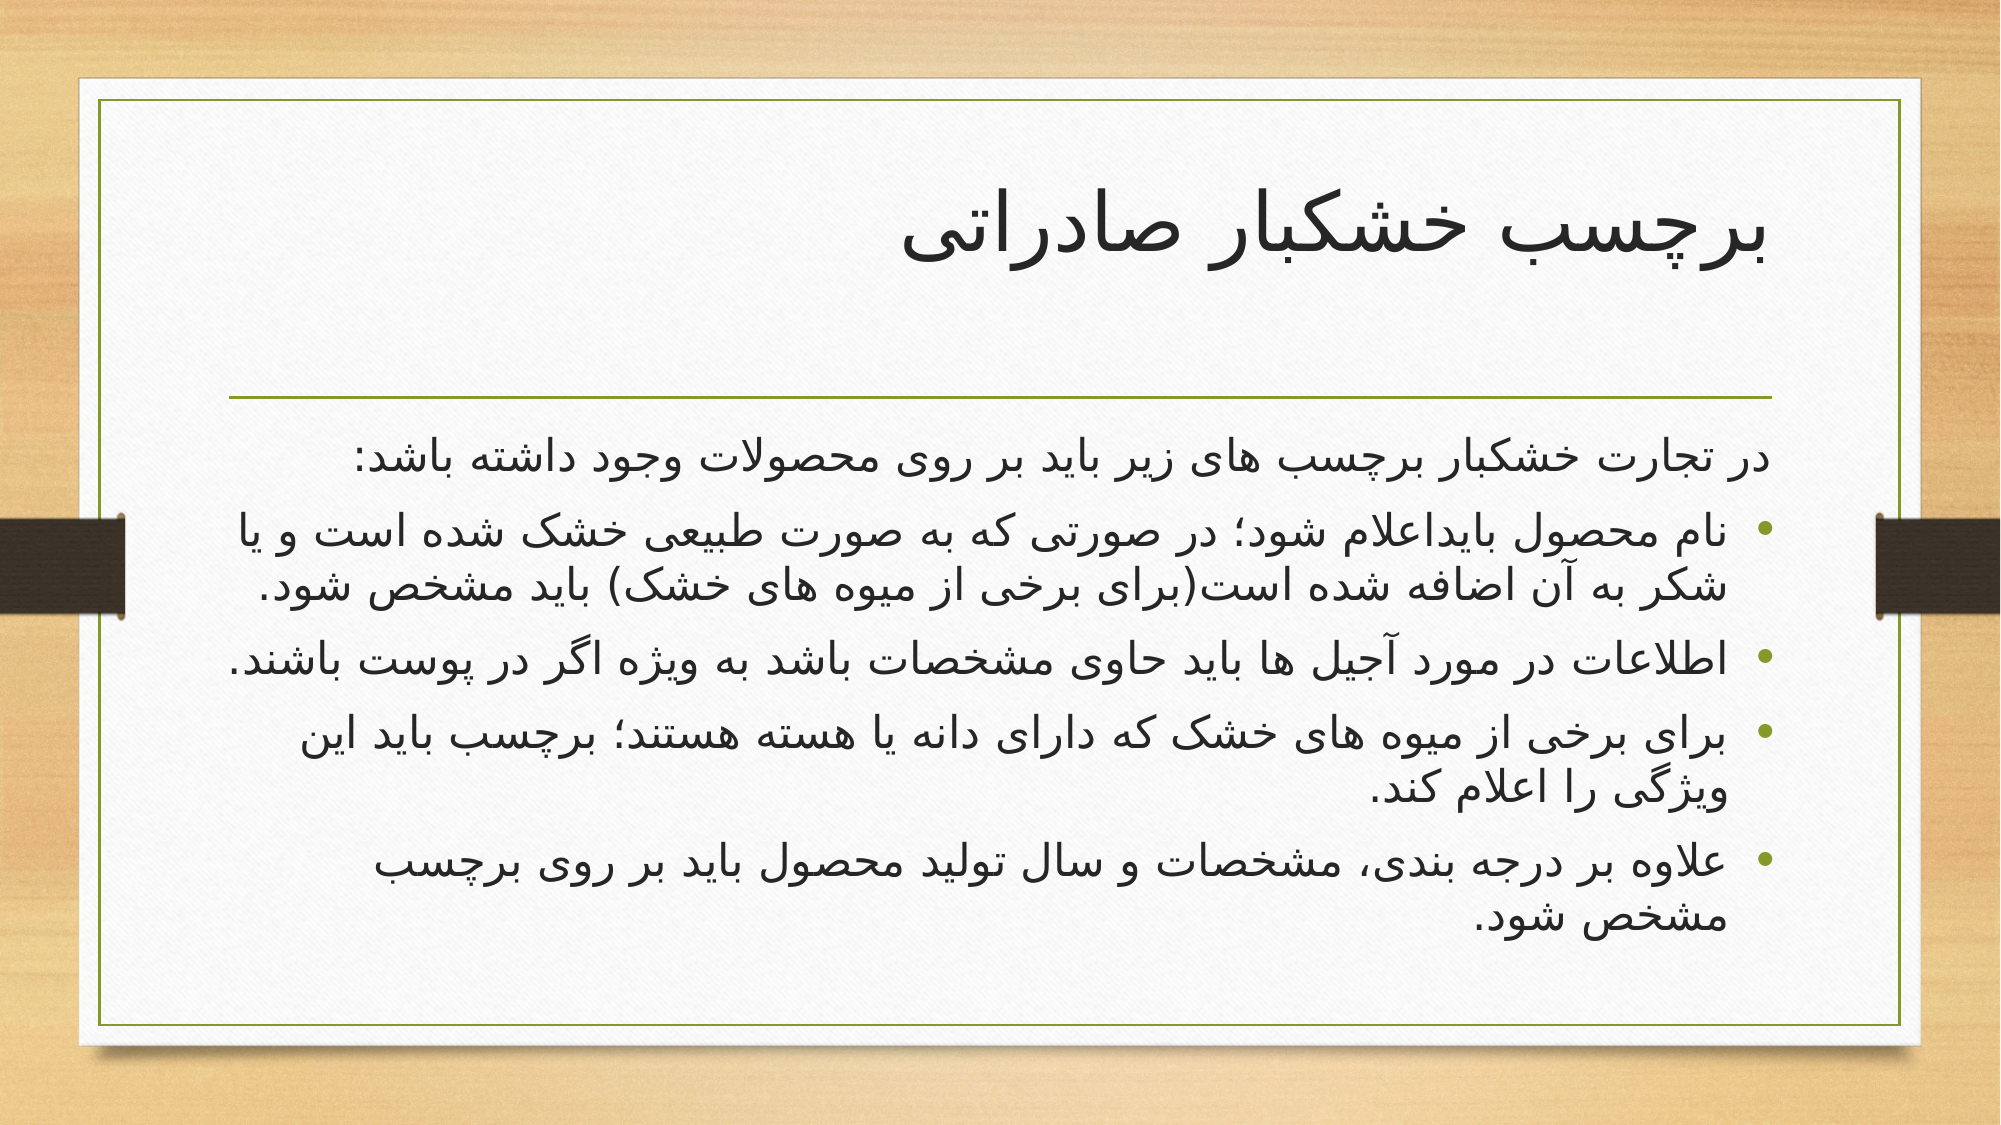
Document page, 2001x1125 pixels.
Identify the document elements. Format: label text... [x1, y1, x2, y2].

title برچسب خشکبار صادراتی [212, 161, 1788, 375]
picture [0, 0, 2001, 1125]
list در تجارت خشکبار برچسب های زیر باید بر روی محصولات وجود داشته باشد: نام محصول بایداعلام شود؛ در صورتی که به صورت طبیعی خشک شده است و یا شکر به آن اضافه شده است(برای برخی از میوه های خشک) باید مشخص شود. اطلاعات در مورد آجیل ها باید حاوی مشخصات باشد به ویژه اگر در پوست باشند. برای برخی از میوه های خشک که دارای دانه یا هسته هستند؛ برچسب باید این ویژگی را اعلام کند. علاوه بر درجه بندی، مشخصات و سال تولید محصول باید بر روی برچسب مشخص شود. [212, 419, 1788, 964]
